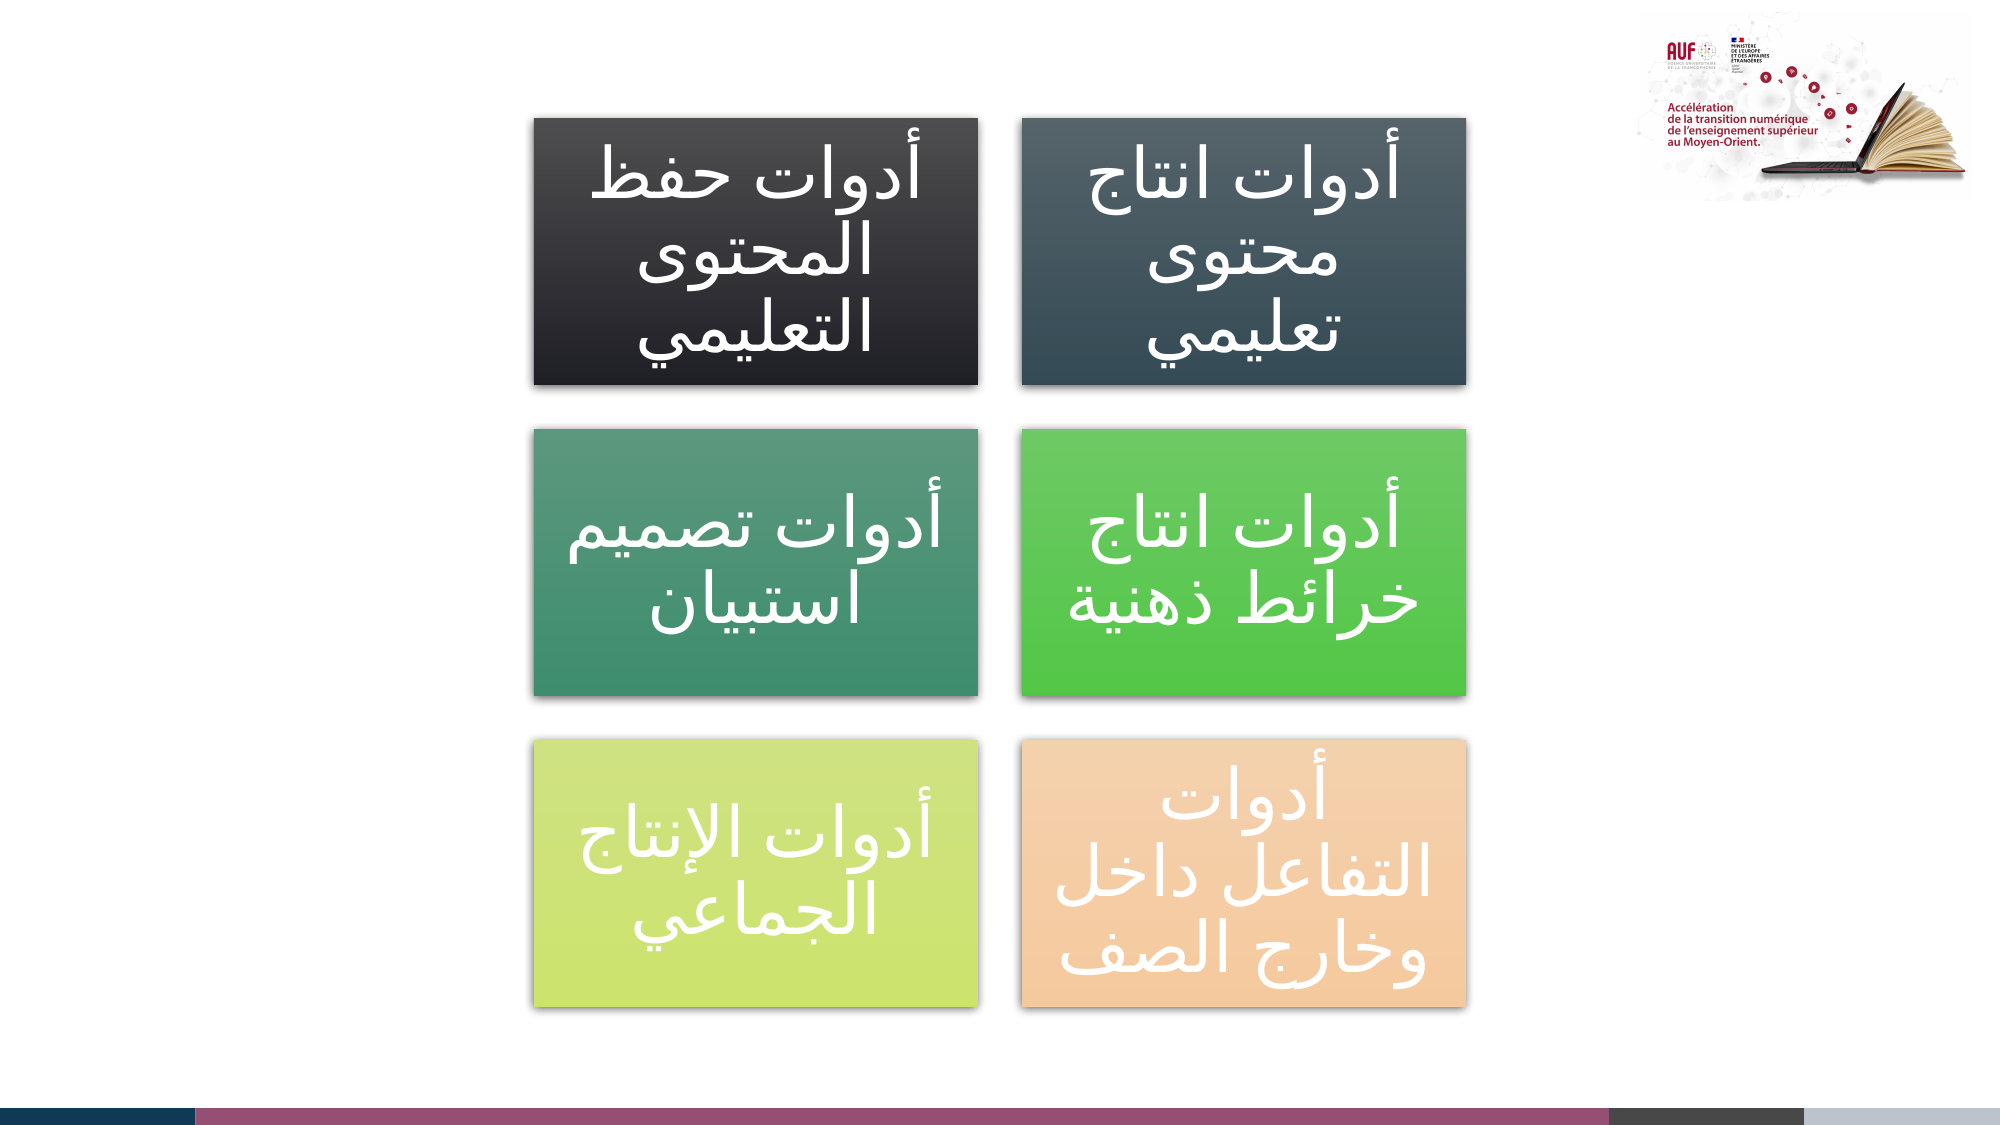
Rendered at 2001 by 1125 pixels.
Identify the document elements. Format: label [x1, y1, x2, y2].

text_box [333, 117, 1667, 1007]
picture [1637, 12, 1972, 201]
